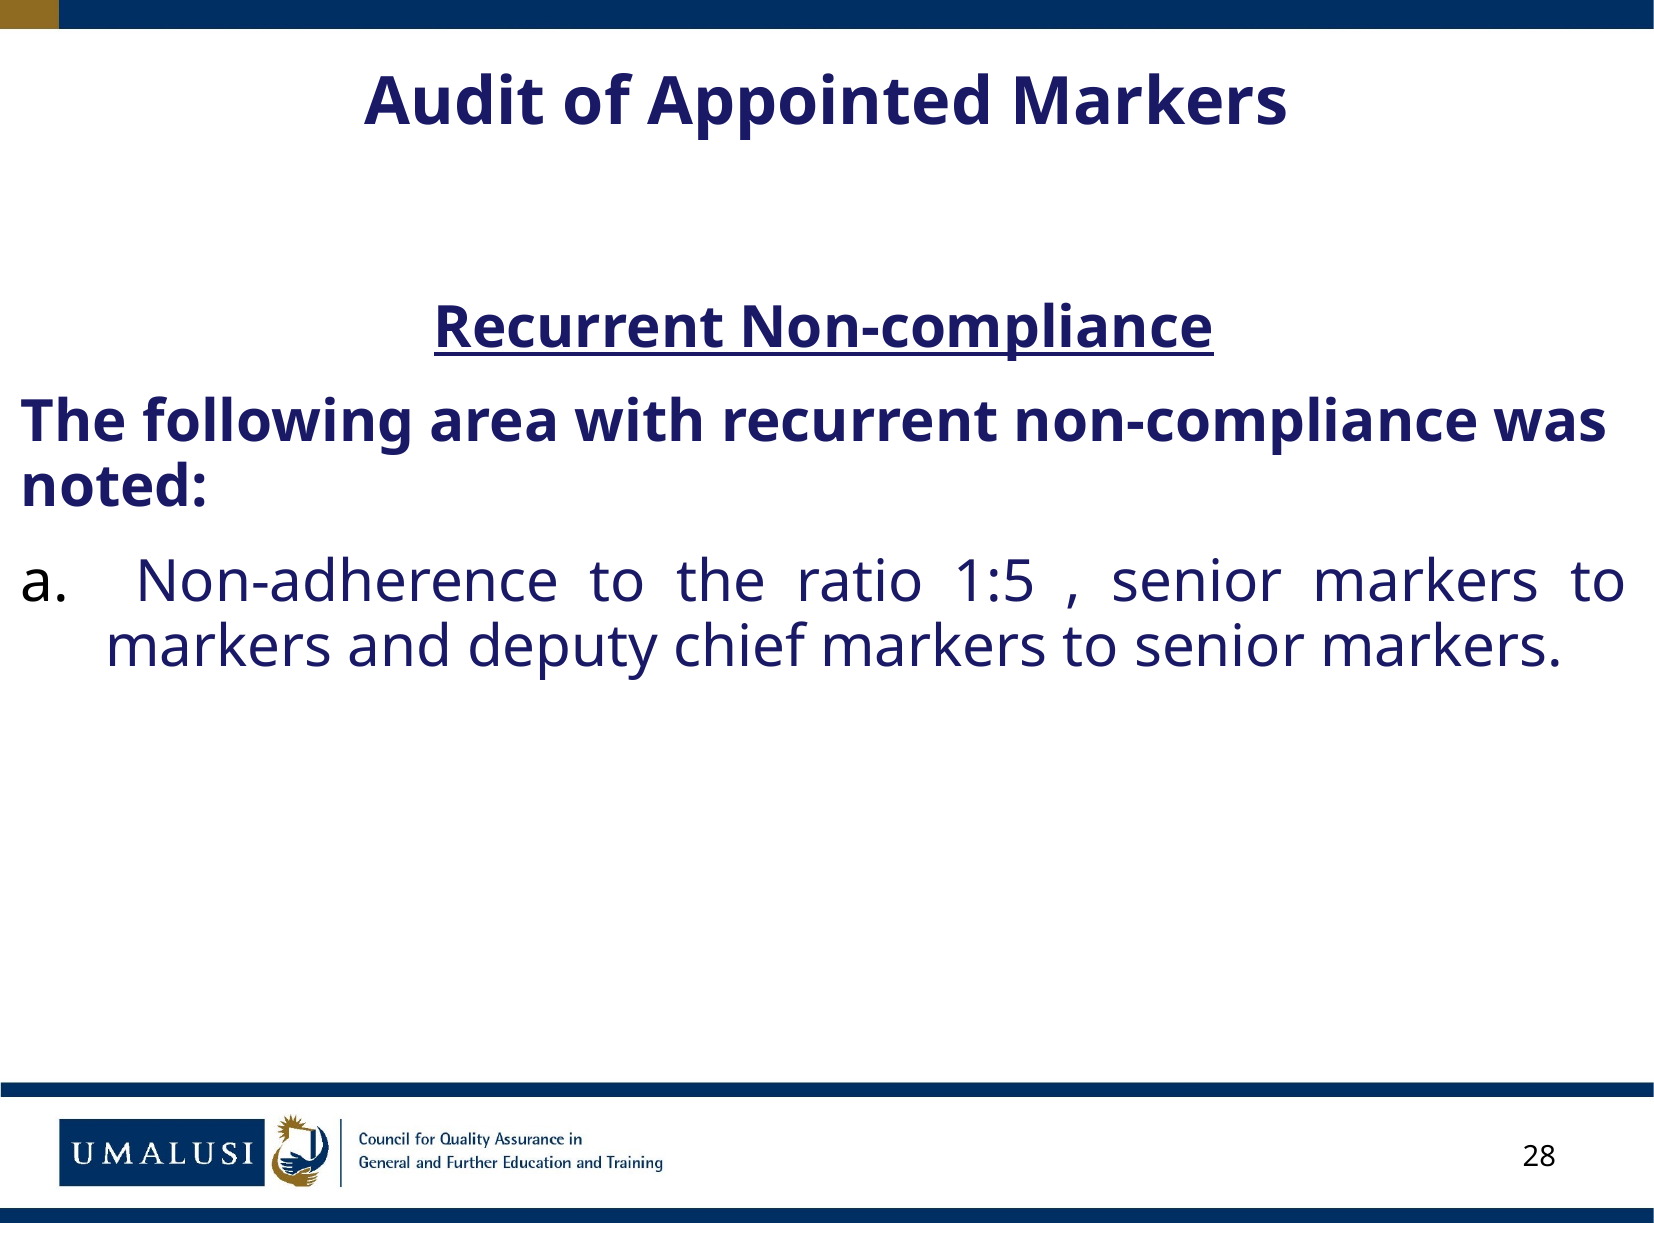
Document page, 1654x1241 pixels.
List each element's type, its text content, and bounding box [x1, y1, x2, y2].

slide_number 28 [1184, 1129, 1572, 1216]
picture [0, 950, 1654, 1223]
list Recurrent Non-compliance The following area with recurrent non-compliance was noted: Non-adherence to the ratio 1:5 , senior markers to markers and deputy chief markers to senior markers. [3, 295, 1627, 1083]
title Audit of Appointed Markers [26, 37, 1627, 168]
picture [0, 0, 1654, 154]
